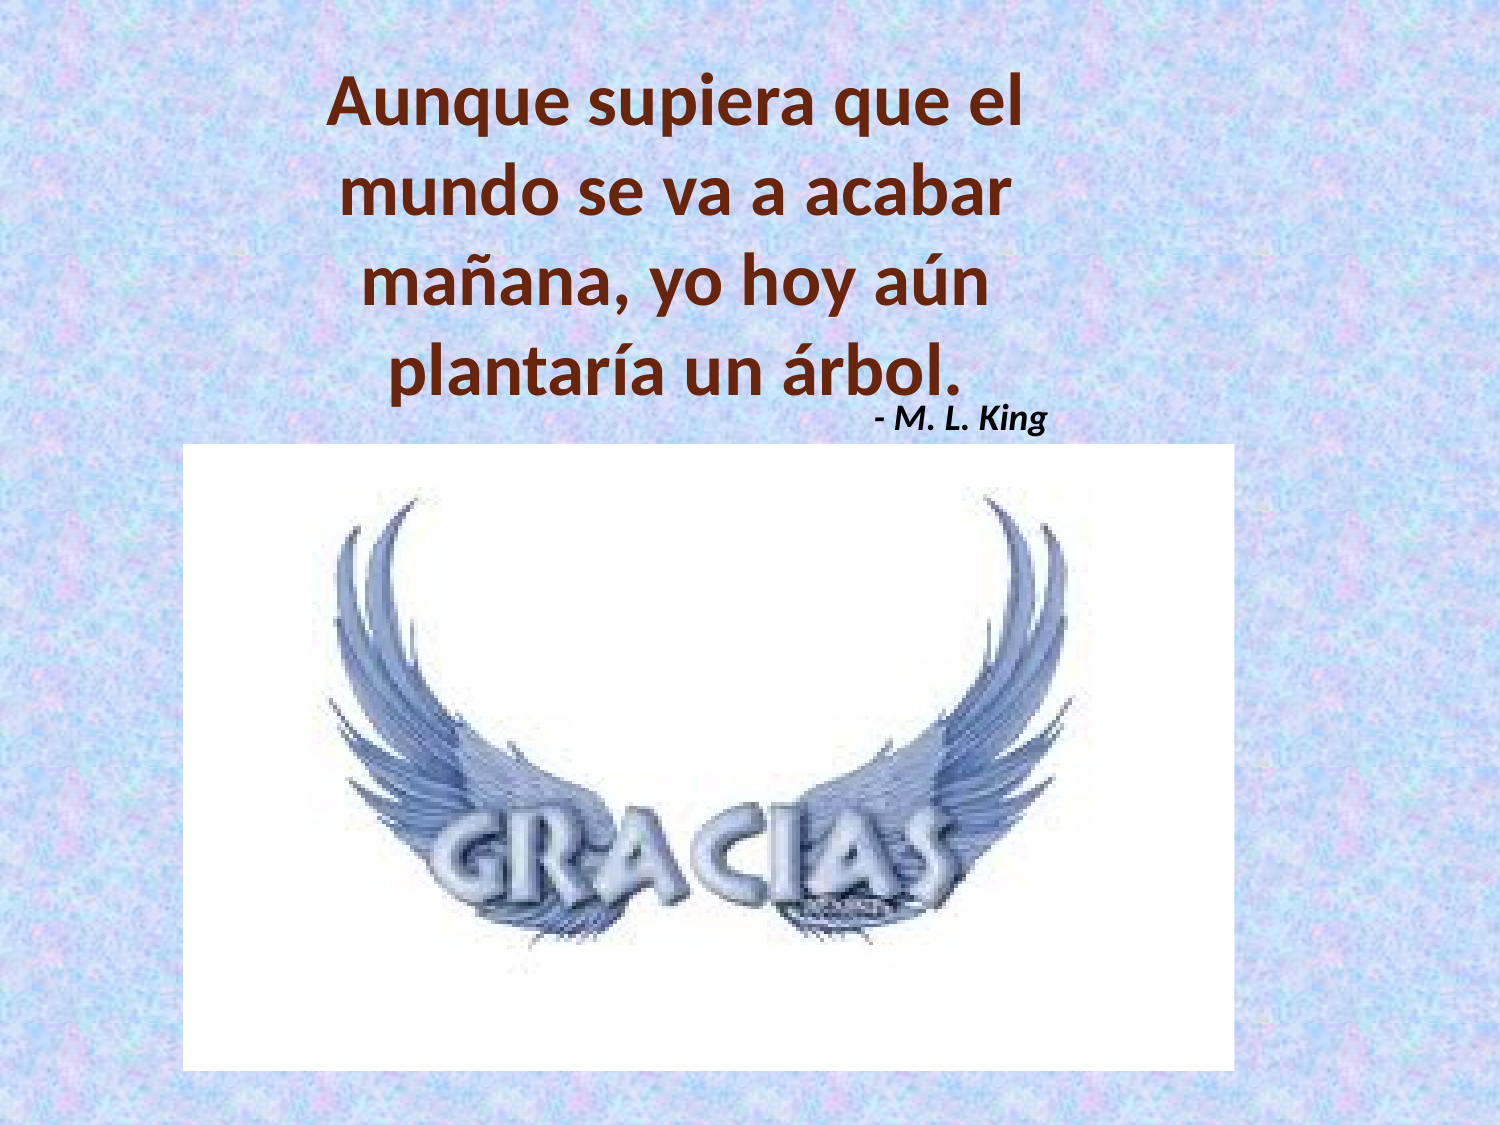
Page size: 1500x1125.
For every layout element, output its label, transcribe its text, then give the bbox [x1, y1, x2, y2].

picture [0, 0, 1500, 1125]
text_box Aunque supiera que el mundo se va a acabar mañana, yo hoy aún plantaría un árbol. [206, 42, 1146, 442]
text_box - M. L. King [858, 385, 1063, 442]
